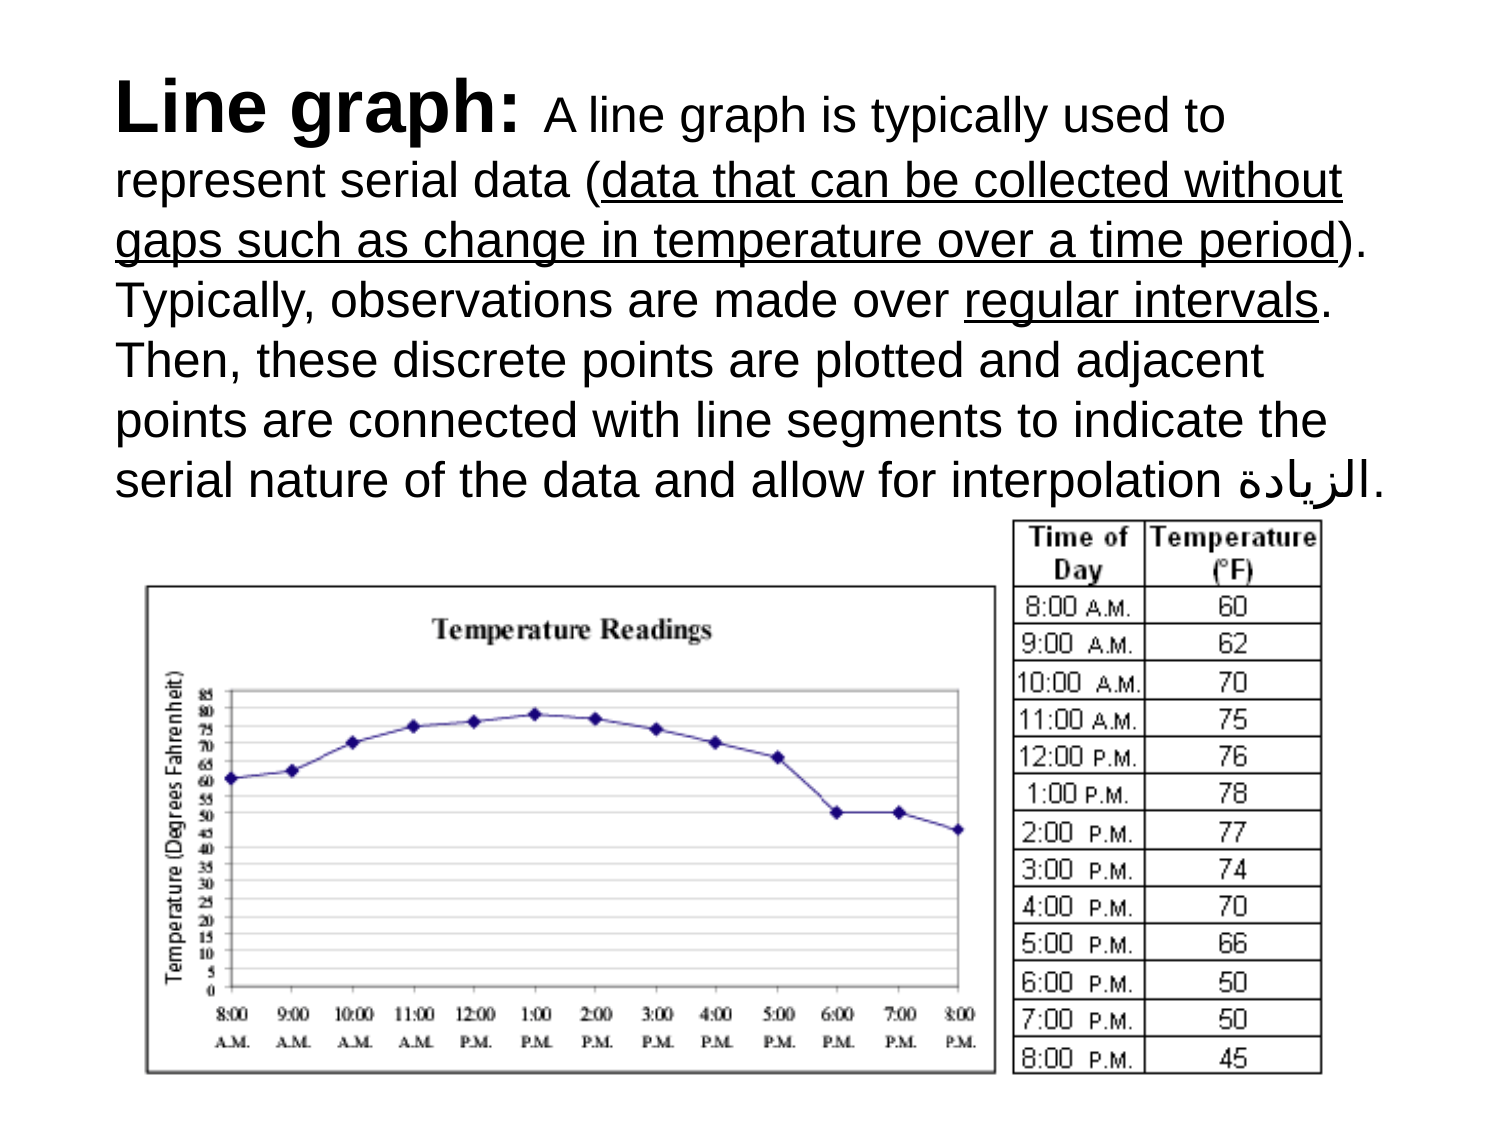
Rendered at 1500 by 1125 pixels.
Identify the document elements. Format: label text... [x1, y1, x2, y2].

picture [137, 512, 1334, 1083]
text_box Line graph: A line graph is typically used to represent serial data (data that can be collected without gaps such as change in temperature over a time period). Typically, observations are made over regular intervals. Then, these discrete points are plotted and adjacent points are connected with line segments to indicate the serial nature of the data and allow for interpolation الزيادة. [99, 49, 1425, 515]
